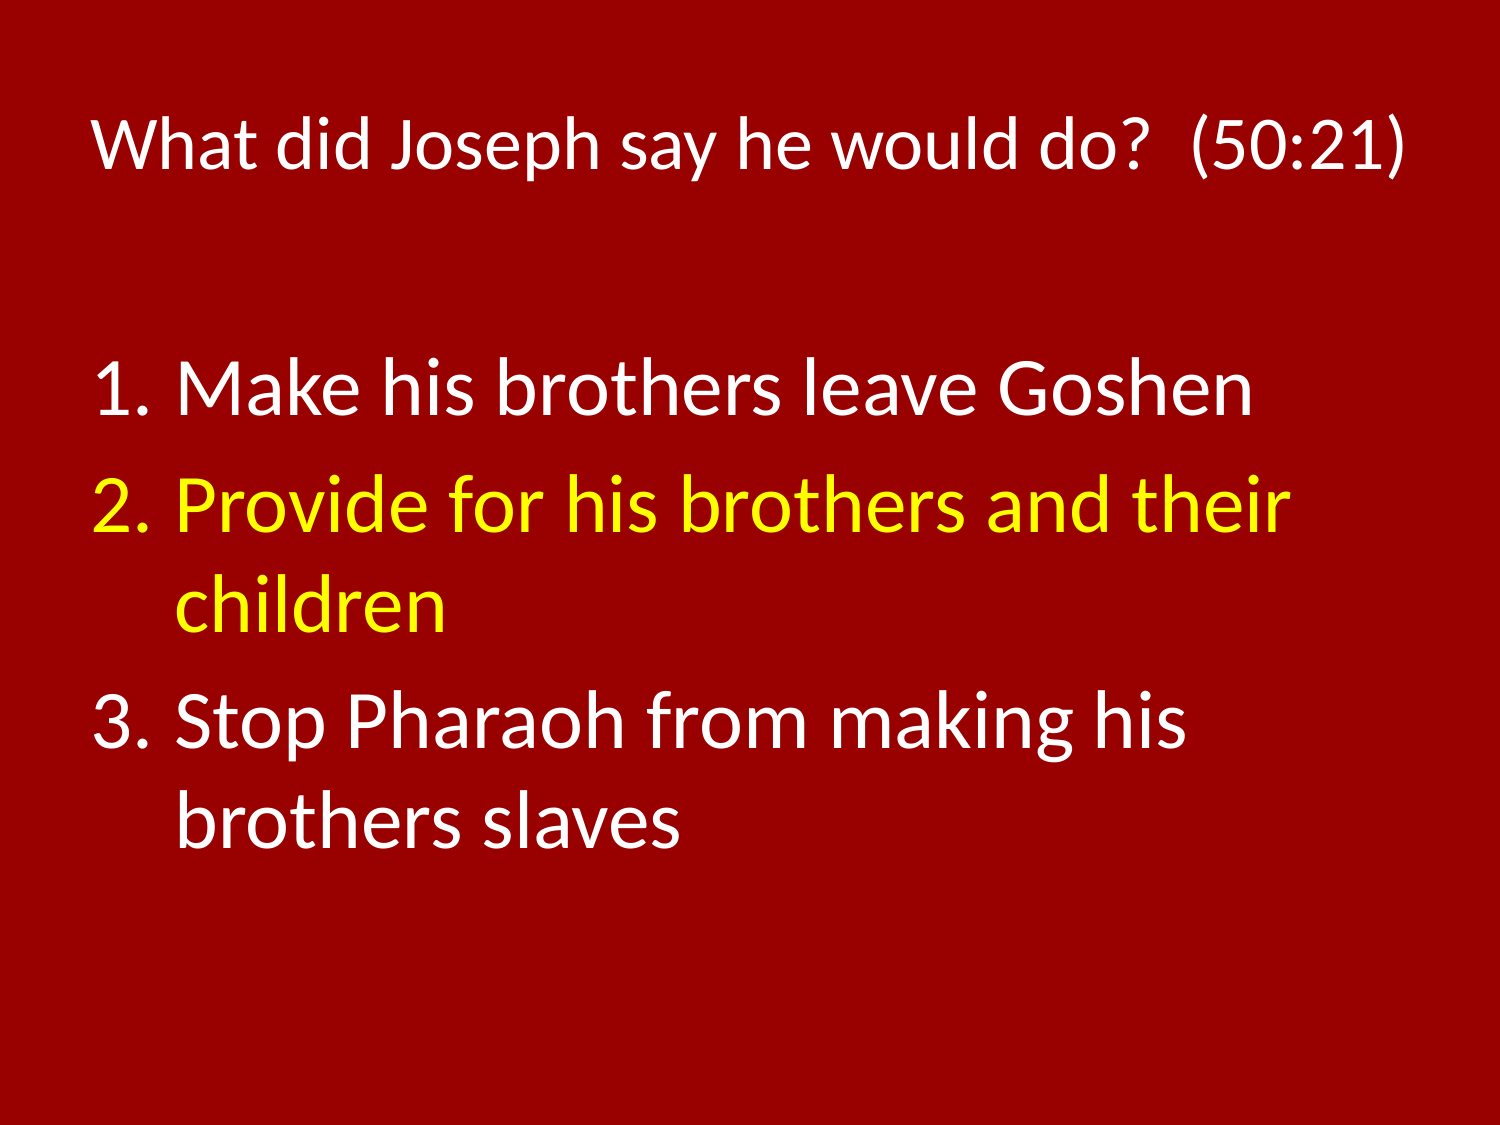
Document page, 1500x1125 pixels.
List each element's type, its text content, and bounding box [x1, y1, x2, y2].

list Make his brothers leave Goshen Provide for his brothers and their children Stop Pharaoh from making his brothers slaves [75, 324, 1425, 1005]
title What did Joseph say he would do? (50:21) [75, 45, 1425, 233]
